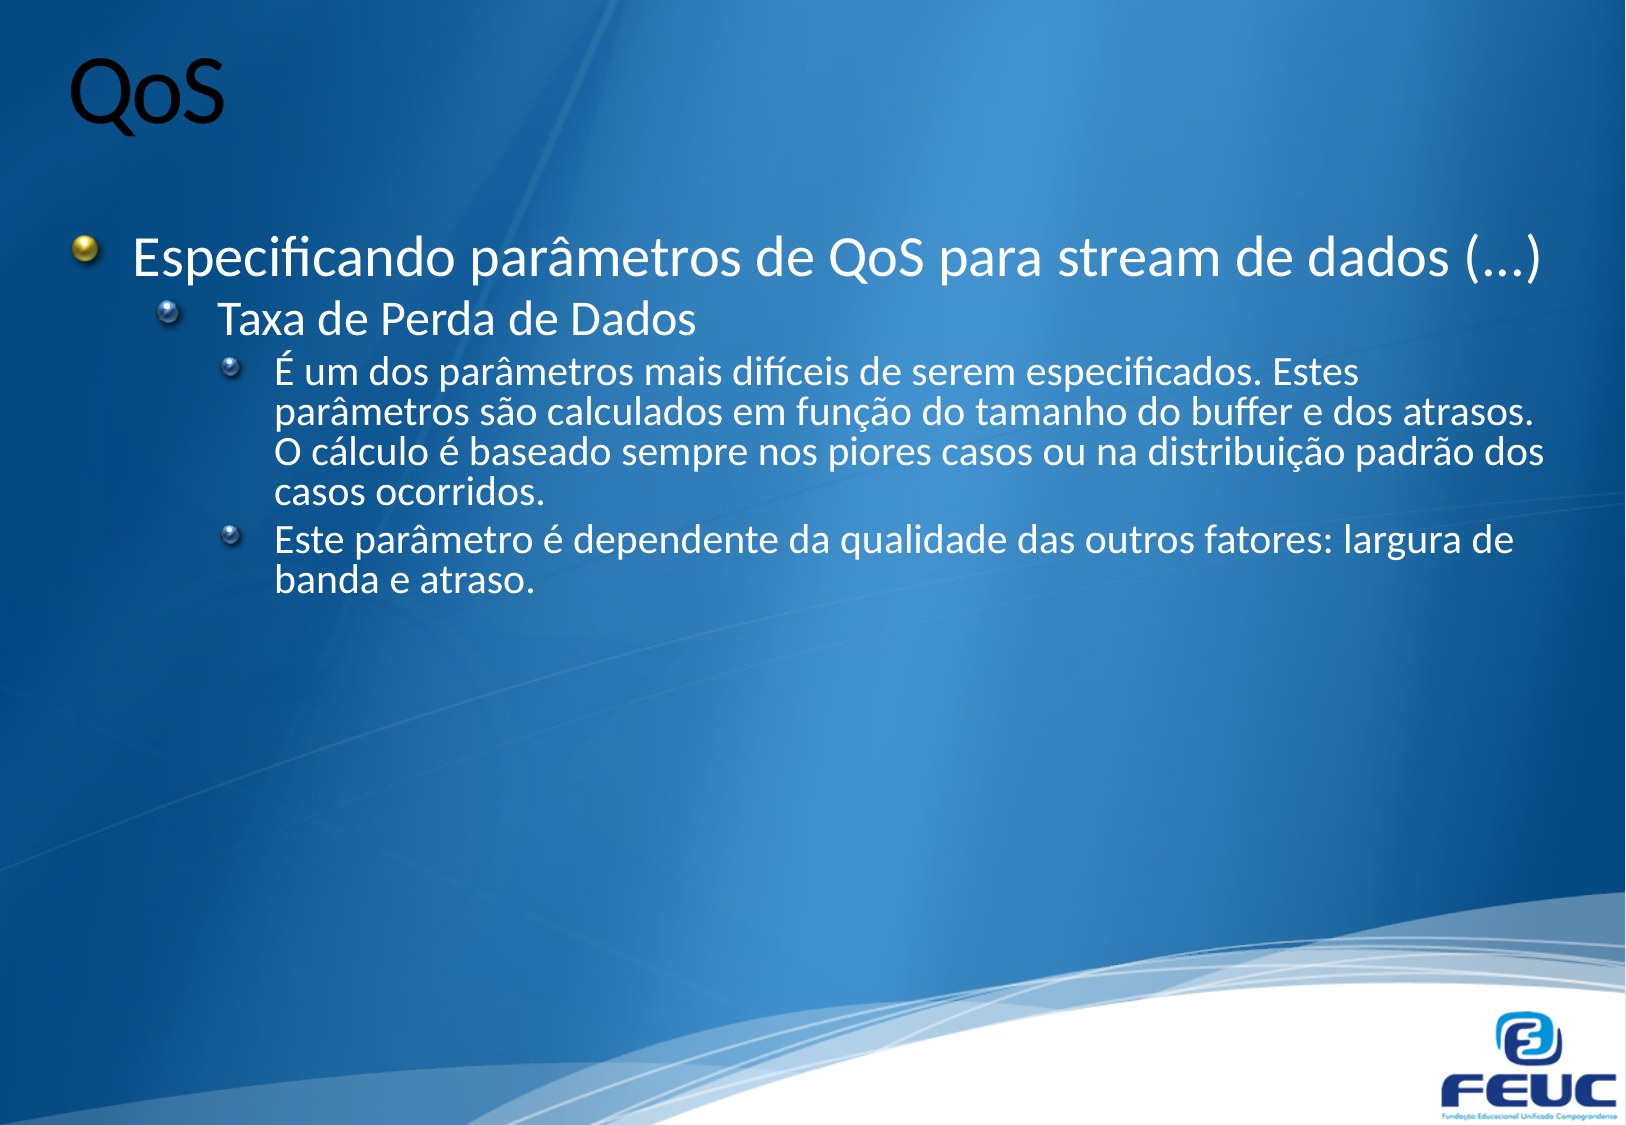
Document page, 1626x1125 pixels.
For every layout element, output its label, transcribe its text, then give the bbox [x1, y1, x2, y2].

list Especificando parâmetros de QoS para stream de dados (...) Taxa de Perda de Dados É um dos parâmetros mais difíceis de serem especificados. Estes parâmetros são calculados em função do tamanho do buffer e dos atrasos. O cálculo é baseado sempre nos piores casos ou na distribuição padrão dos casos ocorridos. Este parâmetro é dependente da qualidade das outros fatores: largura de banda e atraso. [67, 231, 1558, 612]
title QoS [67, 37, 1558, 147]
picture [0, 0, 1626, 1125]
